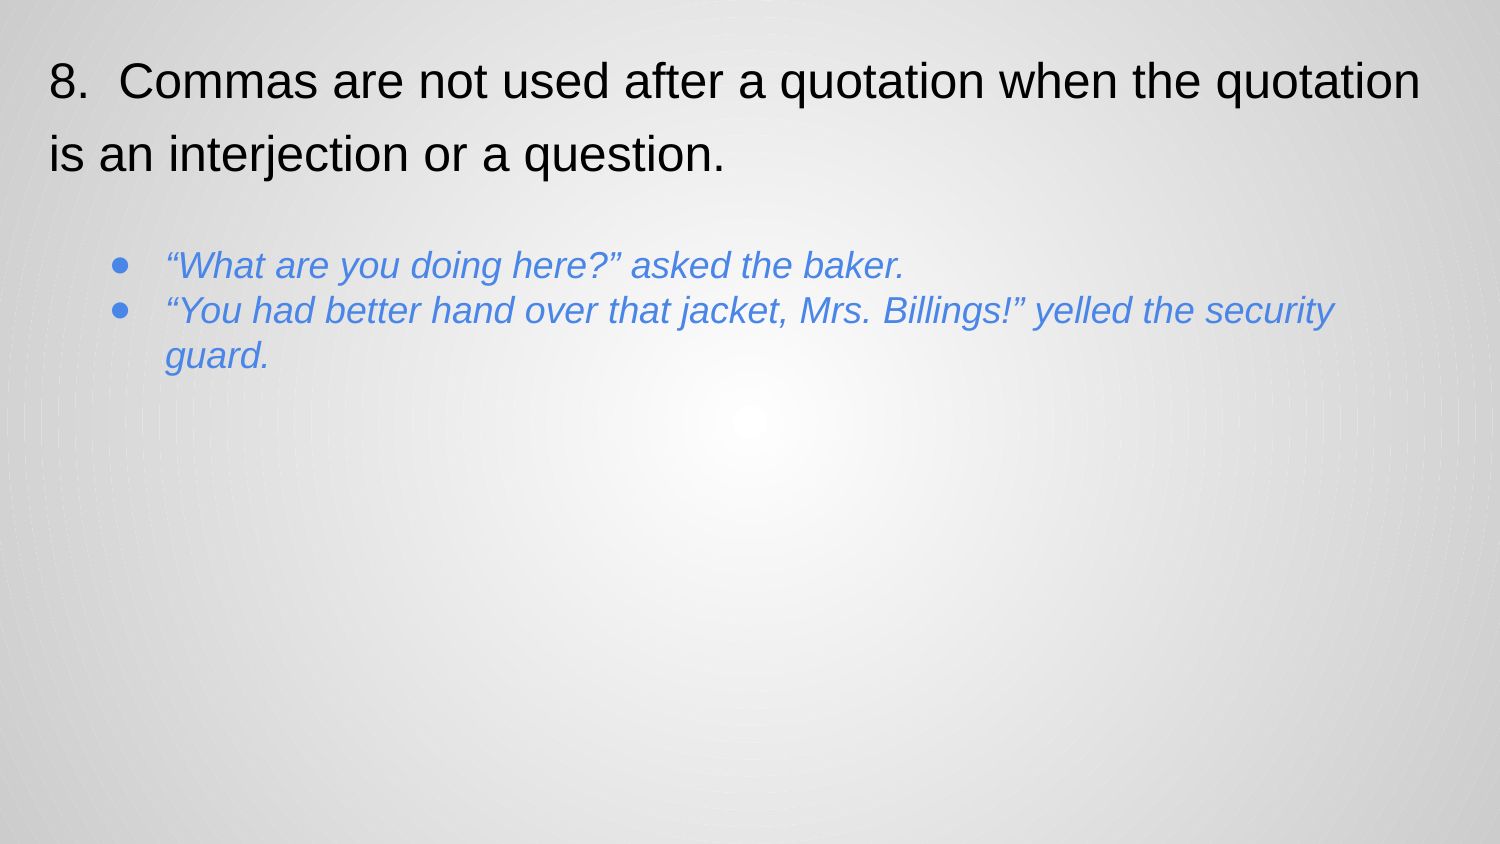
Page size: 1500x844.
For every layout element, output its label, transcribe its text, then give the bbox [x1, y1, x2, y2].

list “What are you doing here?” asked the baker. “You had better hand over that jacket, Mrs. Billings!” yelled the security guard. [75, 226, 1425, 805]
title 8. Commas are not used after a quotation when the quotation is an interjection or a question. [33, 33, 1462, 227]
